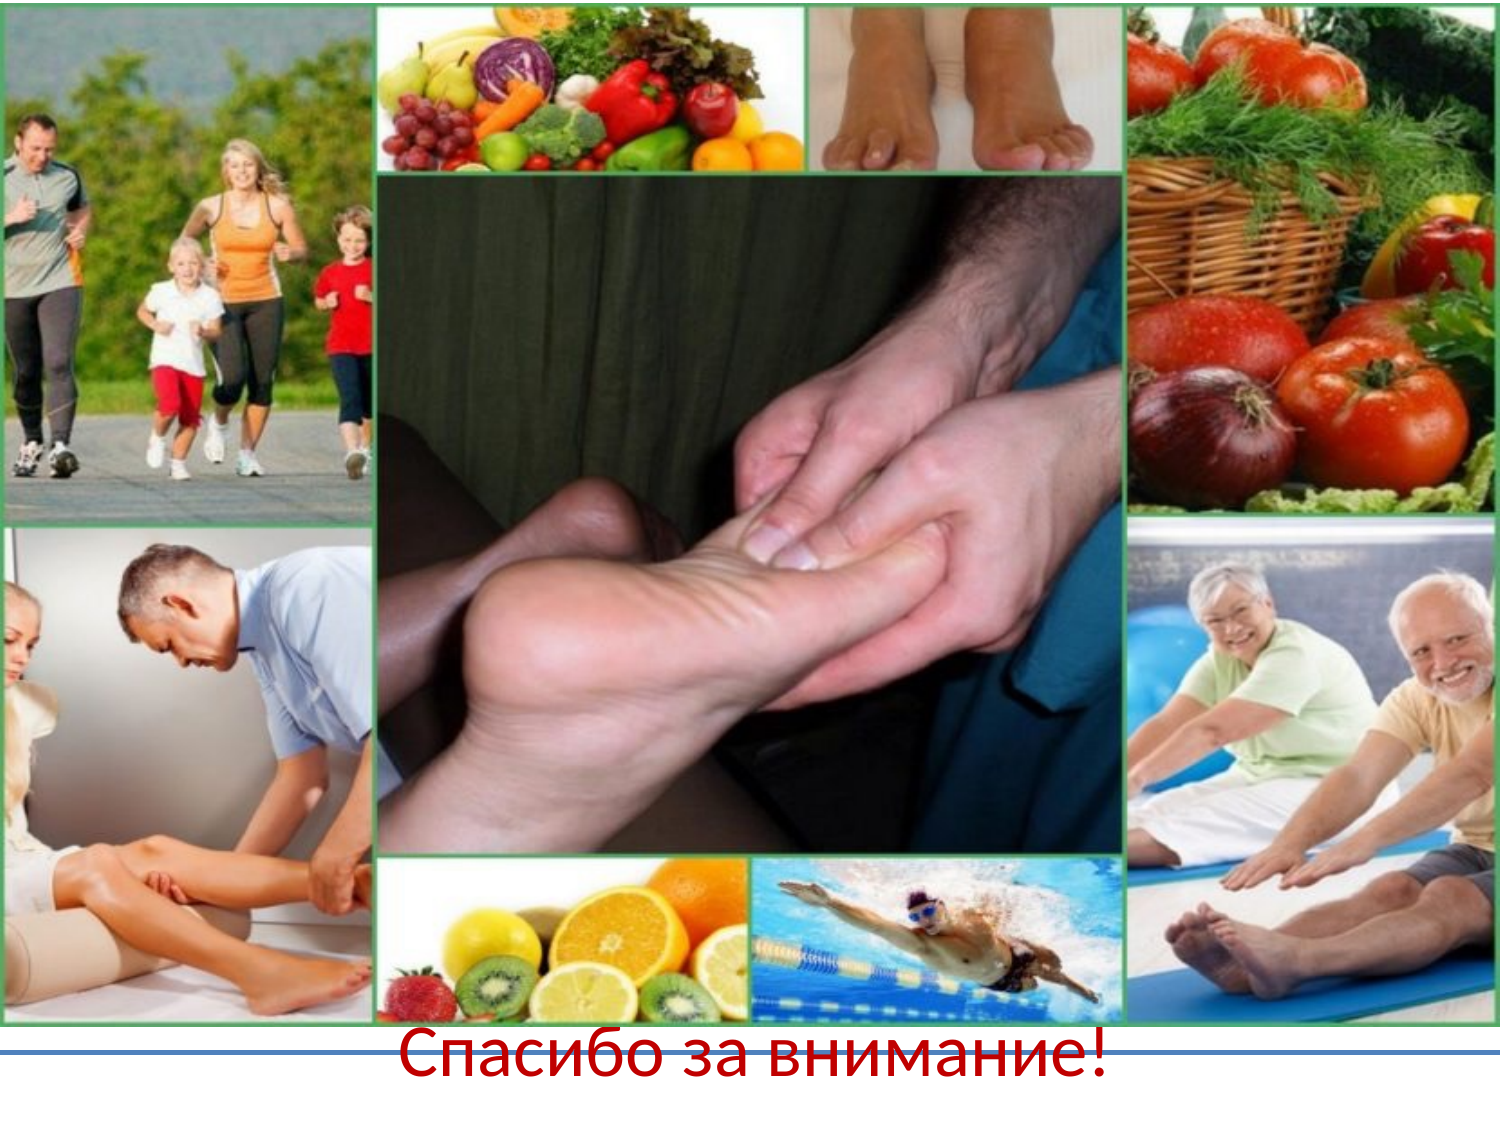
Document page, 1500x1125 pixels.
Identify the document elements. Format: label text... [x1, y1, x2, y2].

picture [0, 3, 1500, 1027]
title Спасибо за внимание! [171, 1035, 1341, 1106]
